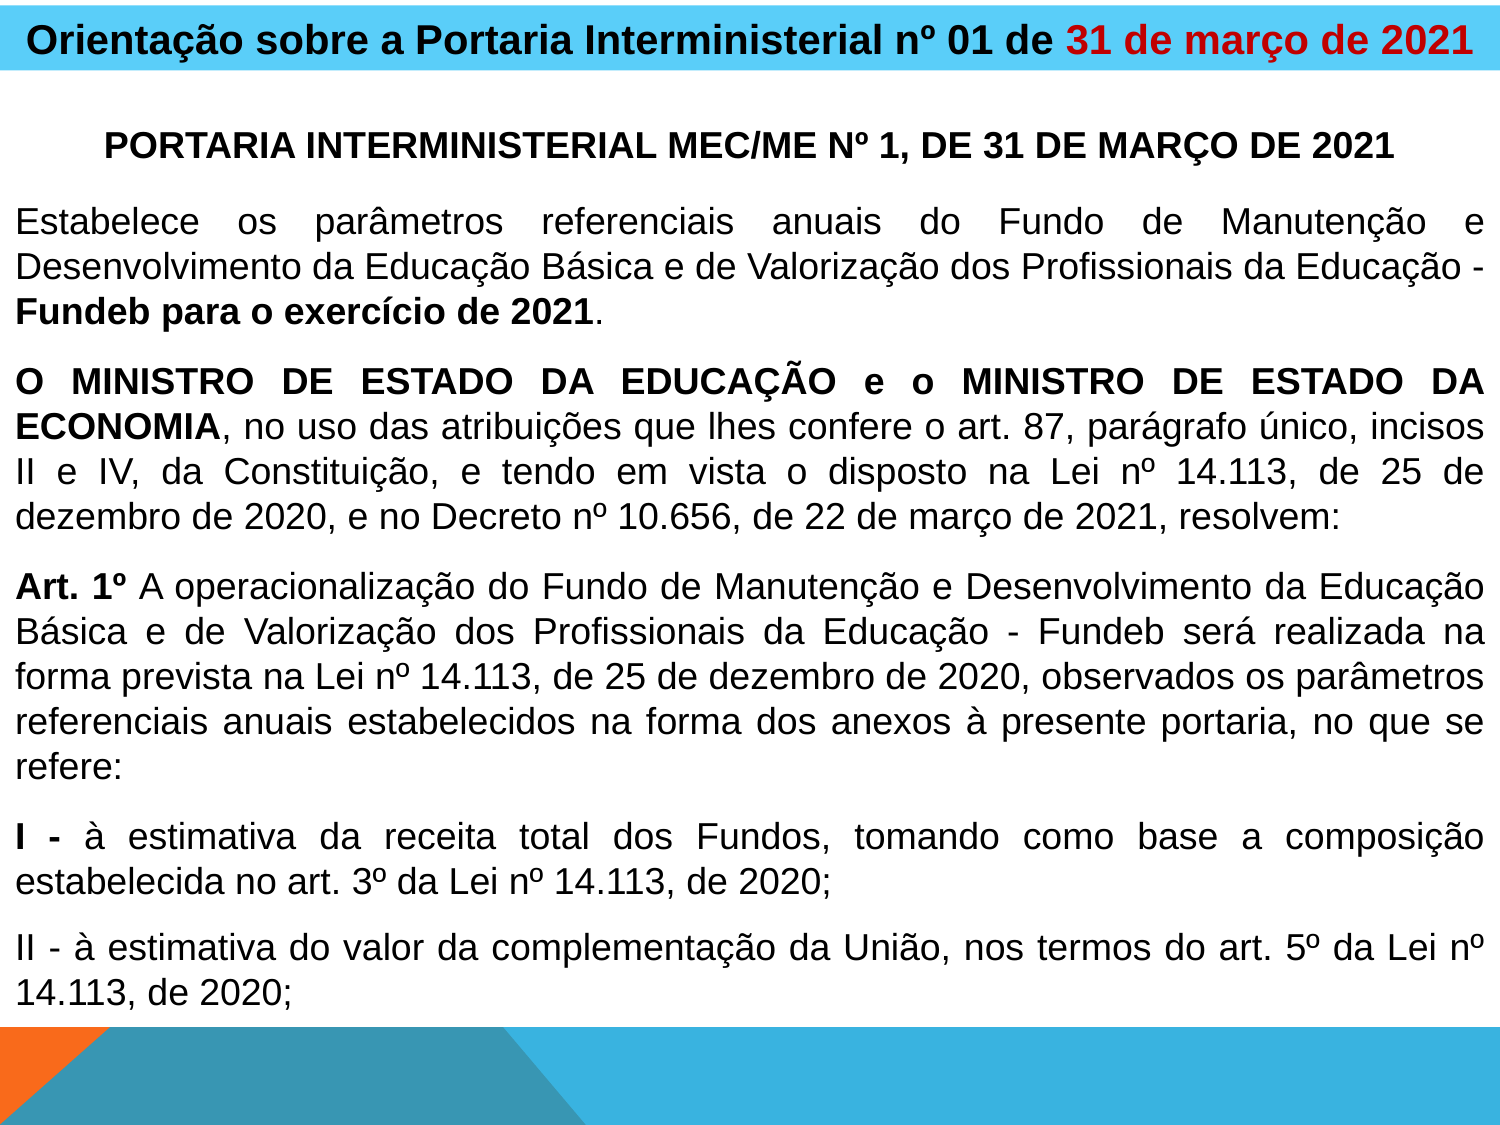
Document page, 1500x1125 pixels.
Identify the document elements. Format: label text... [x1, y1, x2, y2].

text_box PORTARIA INTERMINISTERIAL MEC/ME Nº 1, DE 31 DE MARÇO DE 2021 Estabelece os parâmetros referenciais anuais do Fundo de Manutenção e Desenvolvimento da Educação Básica e de Valorização dos Profissionais da Educação - Fundeb para o exercício de 2021. O MINISTRO DE ESTADO DA EDUCAÇÃO e o MINISTRO DE ESTADO DA ECONOMIA, no uso das atribuições que lhes confere o art. 87, parágrafo único, incisos II e IV, da Constituição, e tendo em vista o disposto na Lei nº 14.113, de 25 de dezembro de 2020, e no Decreto nº 10.656, de 22 de março de 2021, resolvem: Art. 1º A operacionalização do Fundo de Manutenção e Desenvolvimento da Educação Básica e de Valorização dos Profissionais da Educação - Fundeb será realizada na forma prevista na Lei nº 14.113, de 25 de dezembro de 2020, observados os parâmetros referenciais anuais estabelecidos na forma dos anexos à presente portaria, no que se refere: I - à estimativa da receita total dos Fundos, tomando como base a composição estabelecida no art. 3º da Lei nº 14.113, de 2020; II - à estimativa do valor da complementação da União, nos termos do art. 5º da Lei nº 14.113, de 2020; [0, 113, 1500, 1027]
text_box Orientação sobre a Portaria Interministerial nº 01 de 31 de março de 2021 [0, 5, 1500, 71]
